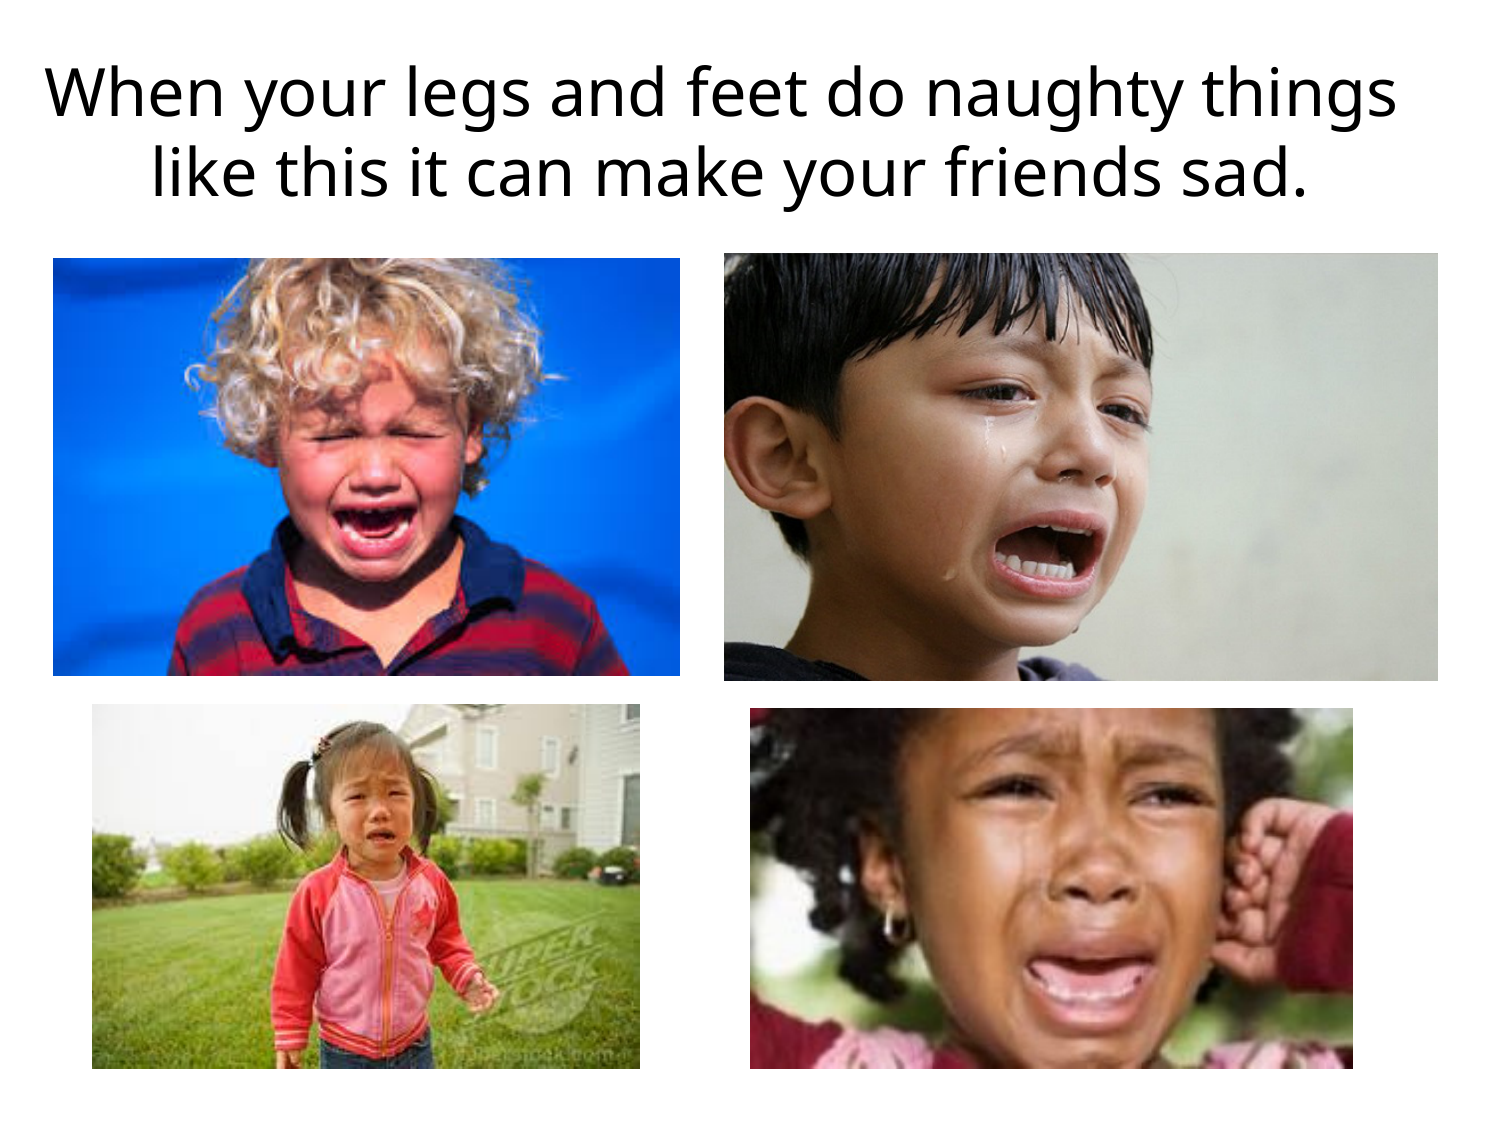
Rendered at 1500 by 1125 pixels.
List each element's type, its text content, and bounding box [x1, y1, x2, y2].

picture [92, 703, 640, 1069]
picture [724, 253, 1438, 681]
text_box When your legs and feet do naughty things like this it can make your friends sad. [29, 42, 1432, 218]
picture [52, 258, 680, 676]
picture [749, 708, 1353, 1069]
